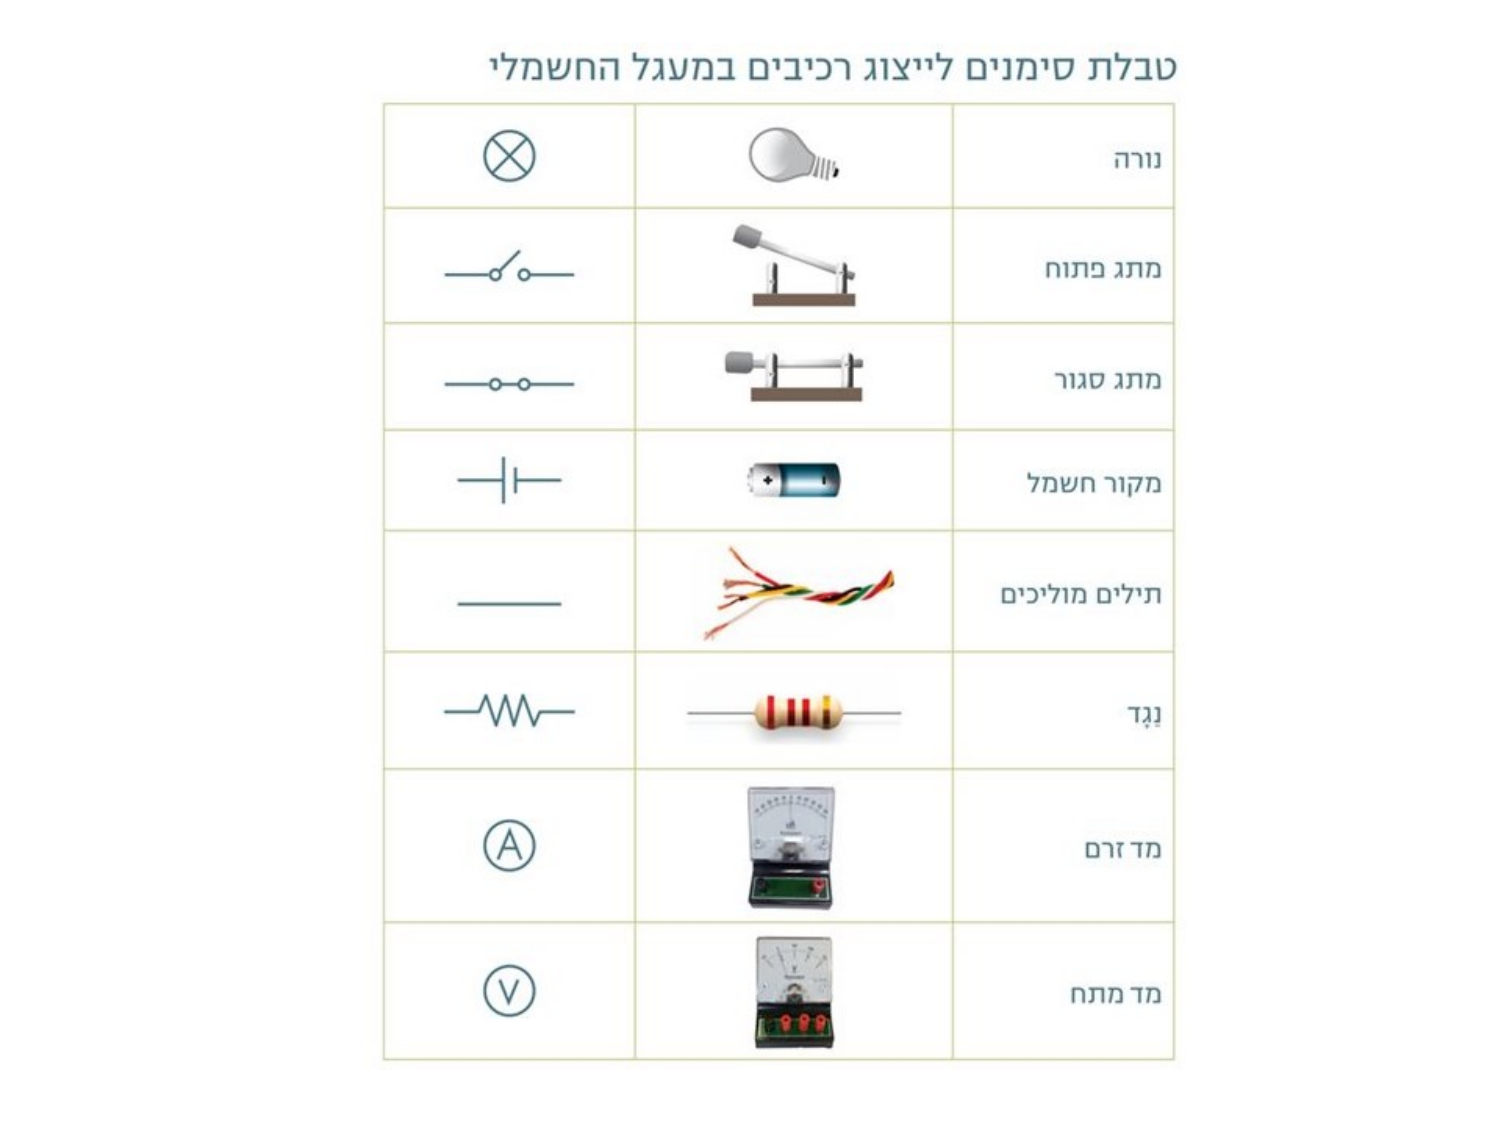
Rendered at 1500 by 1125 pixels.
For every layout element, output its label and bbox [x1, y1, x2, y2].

picture [359, 42, 1187, 1070]
